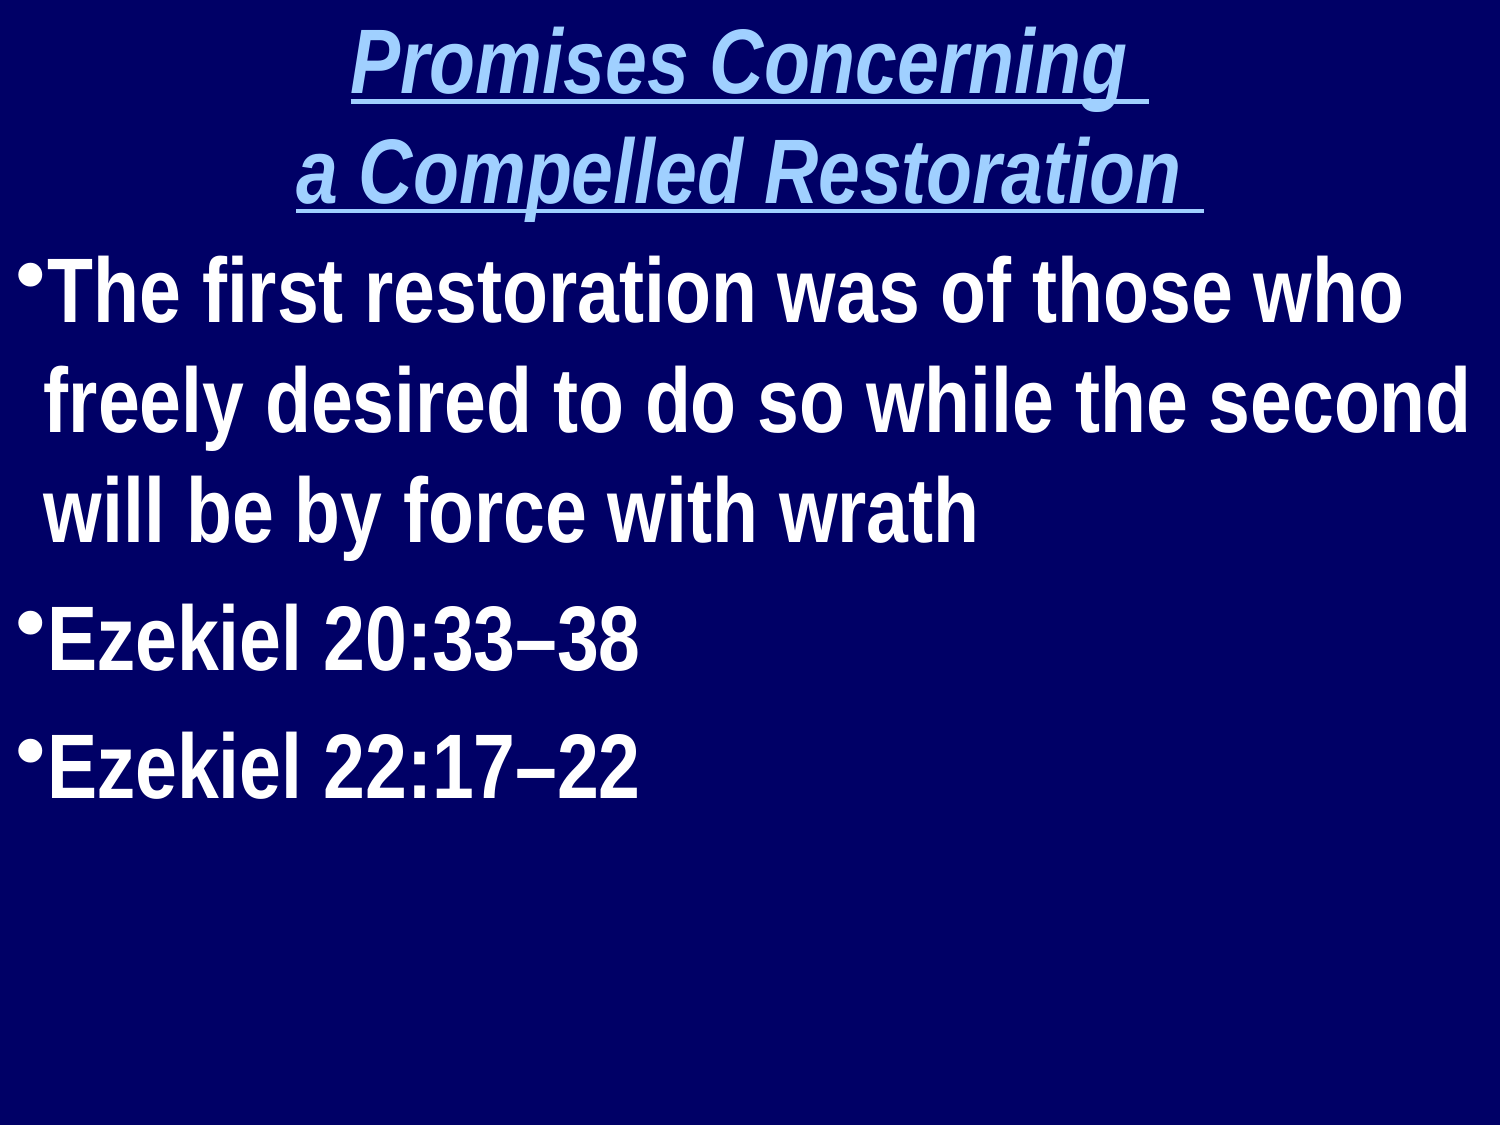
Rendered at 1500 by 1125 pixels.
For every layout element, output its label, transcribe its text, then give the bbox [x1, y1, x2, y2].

list The first restoration was of those who freely desired to do so while the second will be by force with wrath Ezekiel 20:33–38 Ezekiel 22:17–22 [0, 222, 1500, 1125]
title Promises Concerning a Compelled Restoration [0, 1, 1500, 222]
